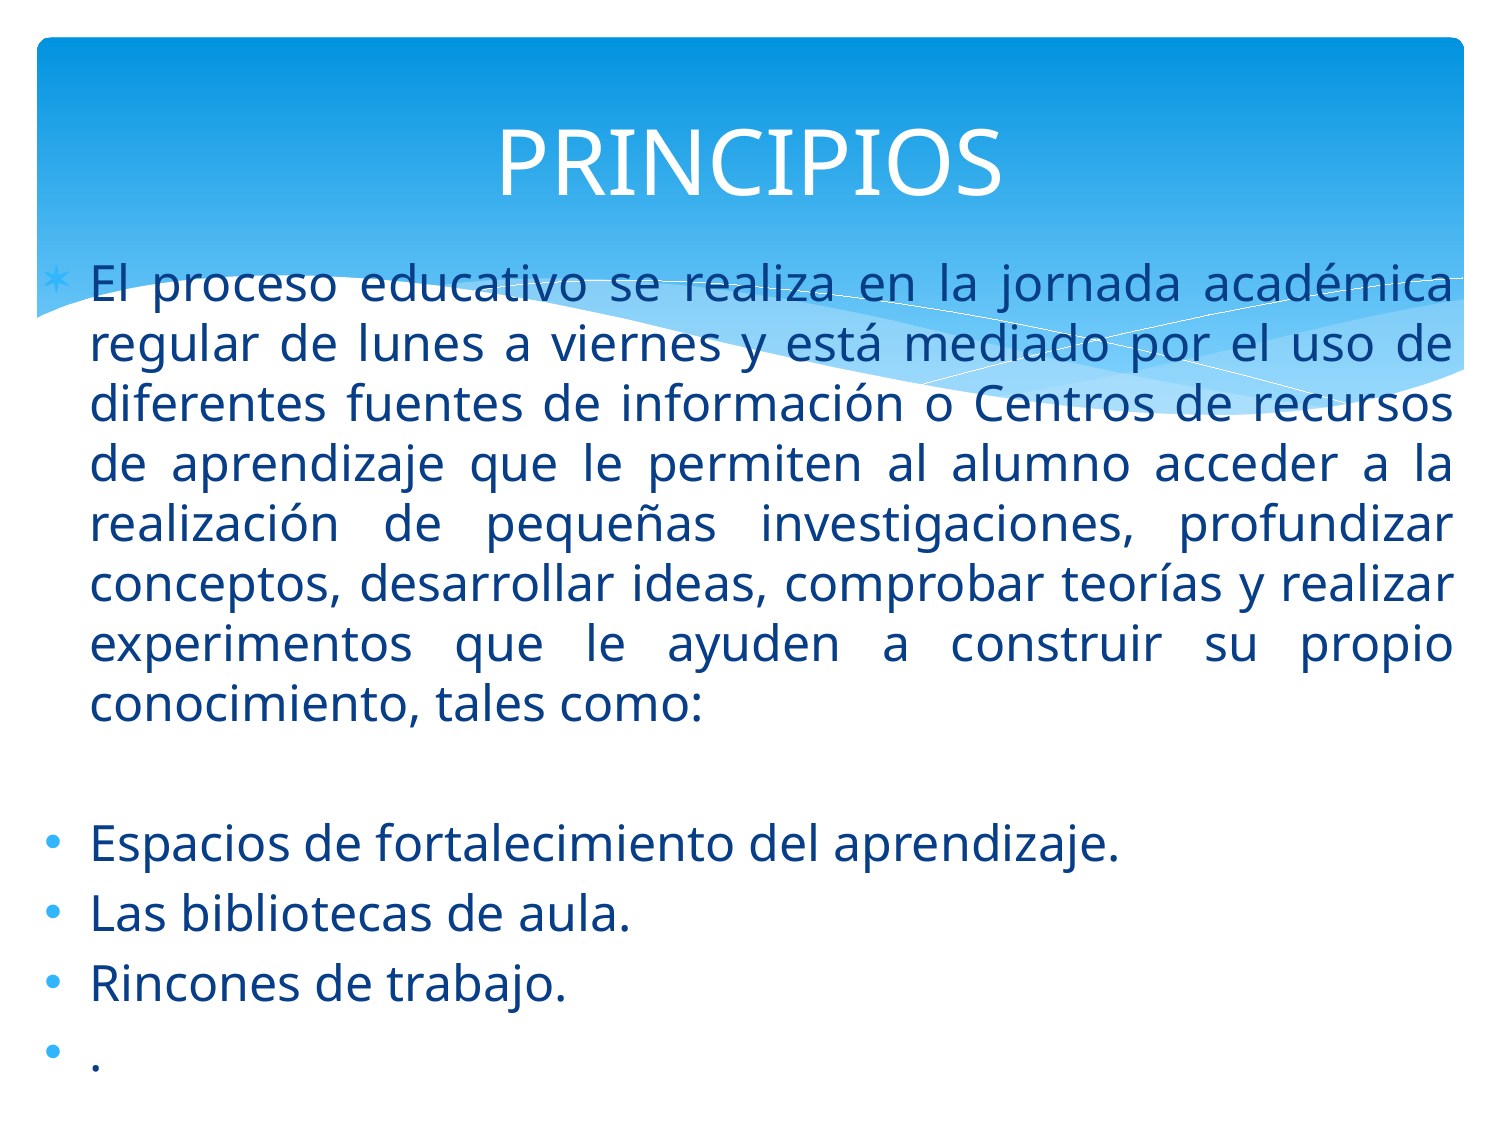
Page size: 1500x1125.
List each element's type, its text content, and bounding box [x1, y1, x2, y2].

list El proceso educativo se realiza en la jornada académica regular de lunes a viernes y está mediado por el uso de diferentes fuentes de información o Centros de recursos de aprendizaje que le permiten al alumno acceder a la realización de pequeñas investigaciones, profundizar conceptos, desarrollar ideas, comprobar teorías y realizar experimentos que le ayuden a construir su propio conocimiento, tales como: Espacios de fortalecimiento del aprendizaje. Las bibliotecas de aula. Rincones de trabajo. . [29, 243, 1471, 1094]
title PRINCIPIOS [75, 55, 1425, 261]
